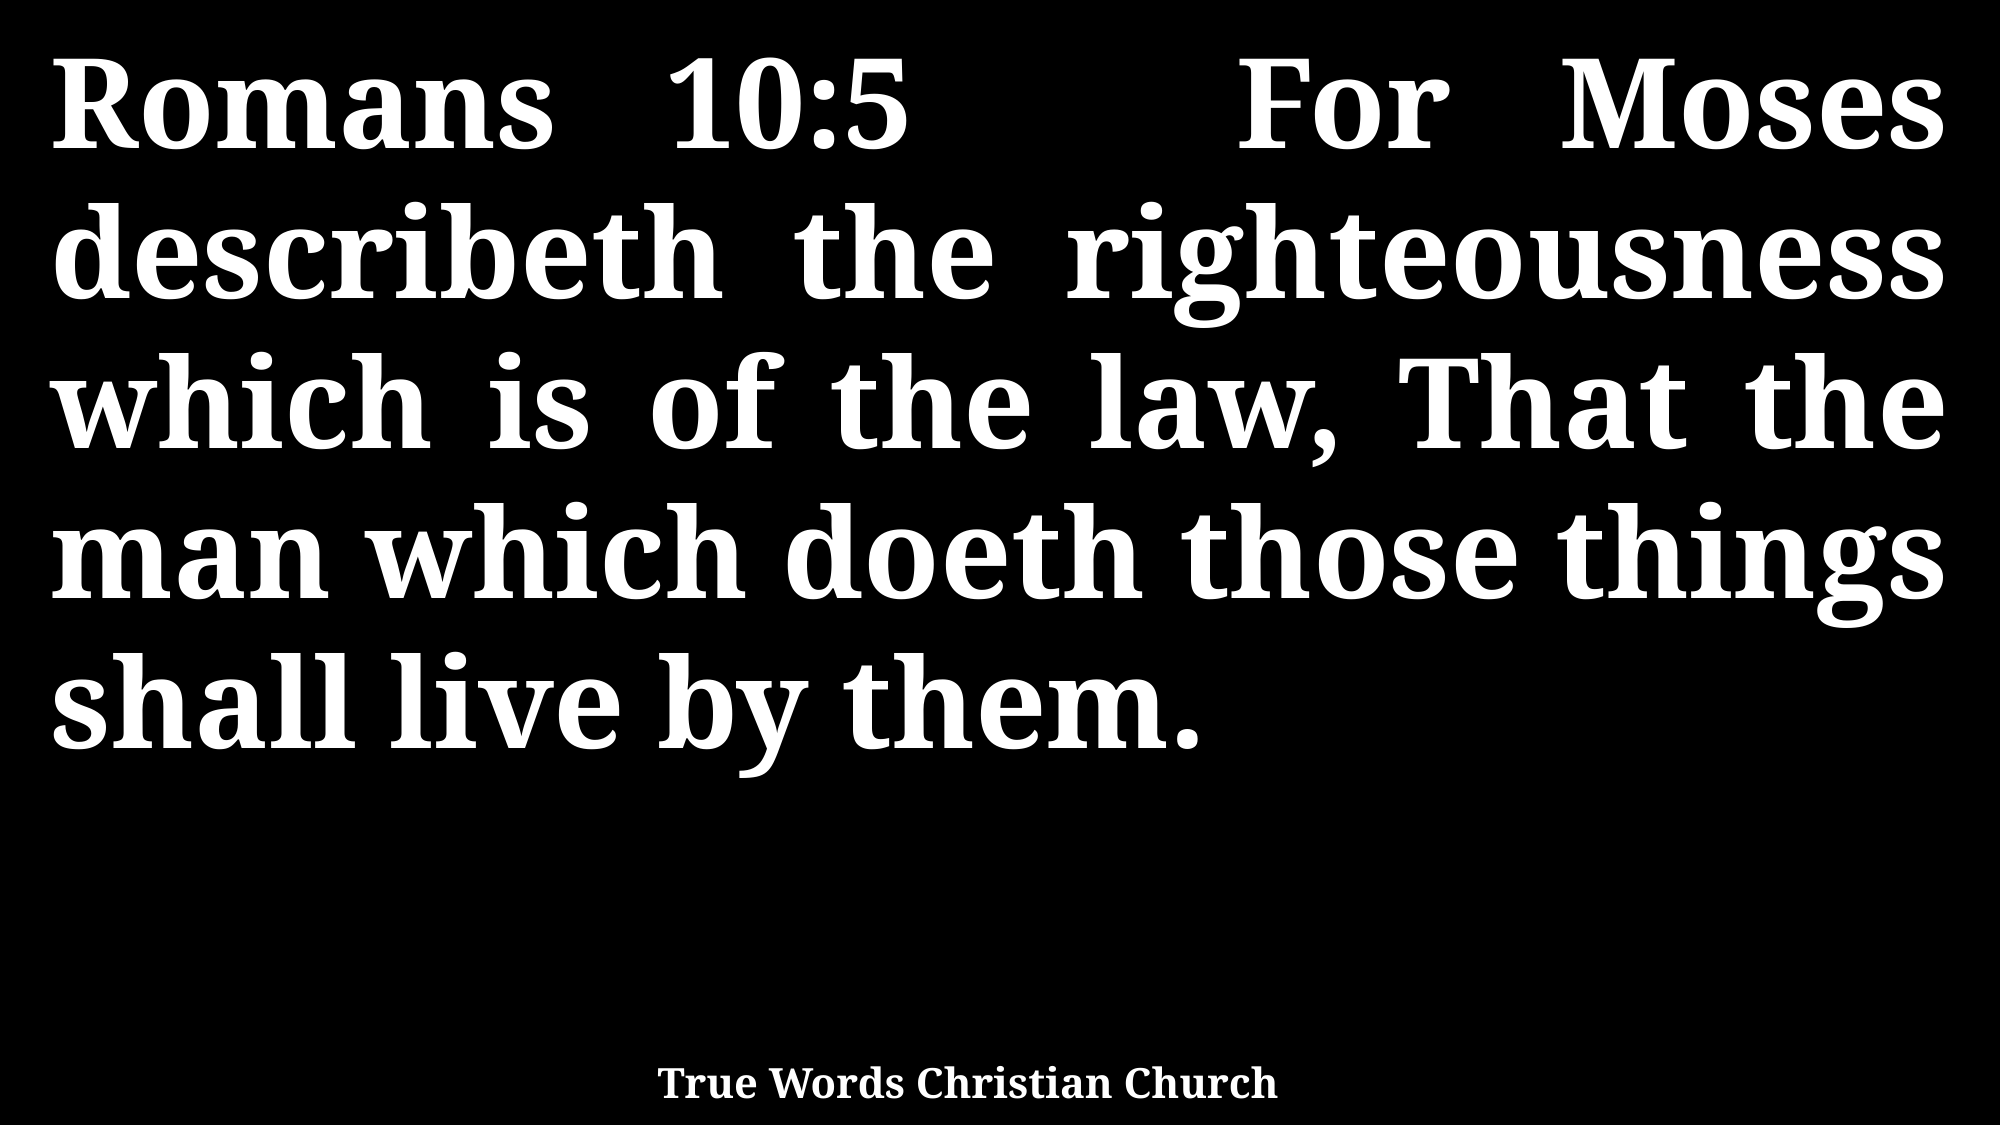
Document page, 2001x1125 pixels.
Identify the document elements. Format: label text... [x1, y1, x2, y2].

text_box True Words Christian Church [642, 1049, 1294, 1114]
text_box Romans 10:5 For Moses describeth the righteousness which is of the law, That the man which doeth those things shall live by them. [35, 15, 1965, 781]
